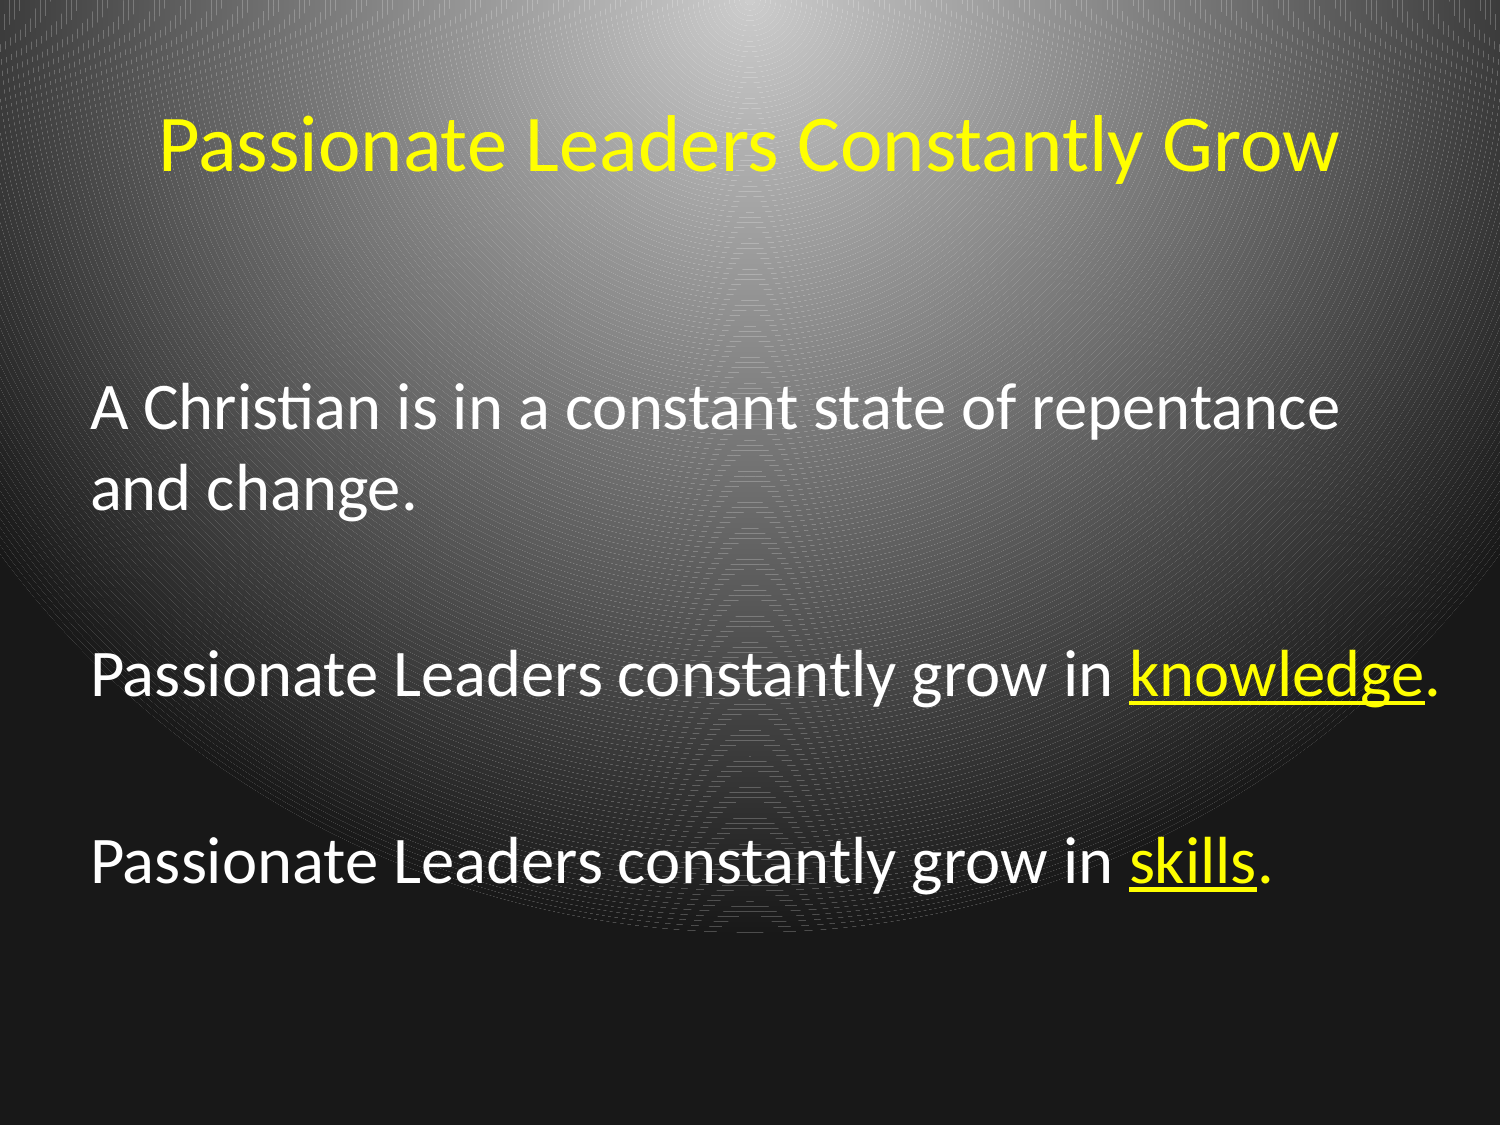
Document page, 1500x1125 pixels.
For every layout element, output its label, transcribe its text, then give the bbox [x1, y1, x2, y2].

list A Christian is in a constant state of repentance and change. Passionate Leaders constantly grow in knowledge. Passionate Leaders constantly grow in skills. [75, 262, 1463, 1005]
title Passionate Leaders Constantly Grow [75, 45, 1425, 233]
